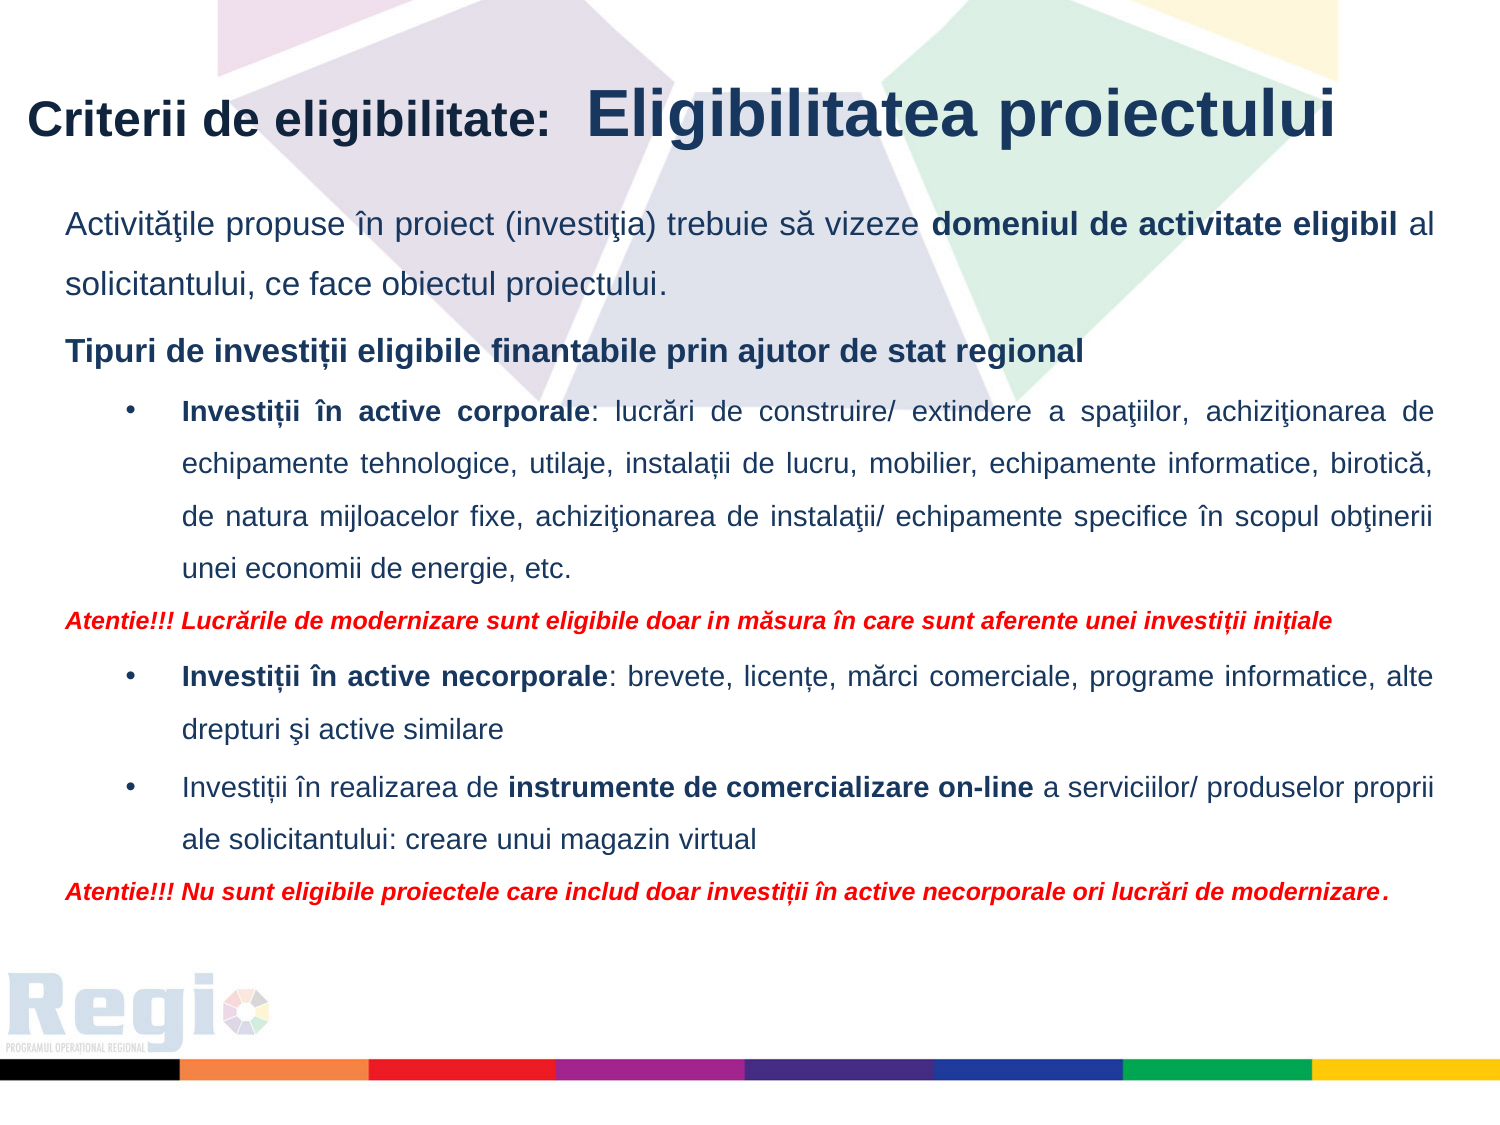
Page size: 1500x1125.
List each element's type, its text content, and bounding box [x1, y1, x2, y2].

list Activităţile propuse în proiect (investiţia) trebuie să vizeze domeniul de activitate eligibil al solicitantului, ce face obiectul proiectului. Tipuri de investiții eligibile finantabile prin ajutor de stat regional Investiții în active corporale: lucrări de construire/ extindere a spaţiilor, achiziţionarea de echipamente tehnologice, utilaje, instalații de lucru, mobilier, echipamente informatice, birotică, de natura mijloacelor fixe, achiziţionarea de instalaţii/ echipamente specifice în scopul obţinerii unei economii de energie, etc. Atentie!!! Lucrările de modernizare sunt eligibile doar in măsura în care sunt aferente unei investiții inițiale Investiții în active necorporale: brevete, licențe, mărci comerciale, programe informatice, alte drepturi şi active similare Investiții în realizarea de instrumente de comercializare on-line a serviciilor/ produselor proprii ale solicitantului: creare unui magazin virtual Atentie!!! Nu sunt eligibile proiectele care includ doar investiții în active necorporale ori lucrări de modernizare. [49, 213, 1451, 1076]
picture [0, 0, 1500, 1125]
text_box Criterii de eligibilitate: Eligibilitatea proiectului [12, 62, 1488, 213]
